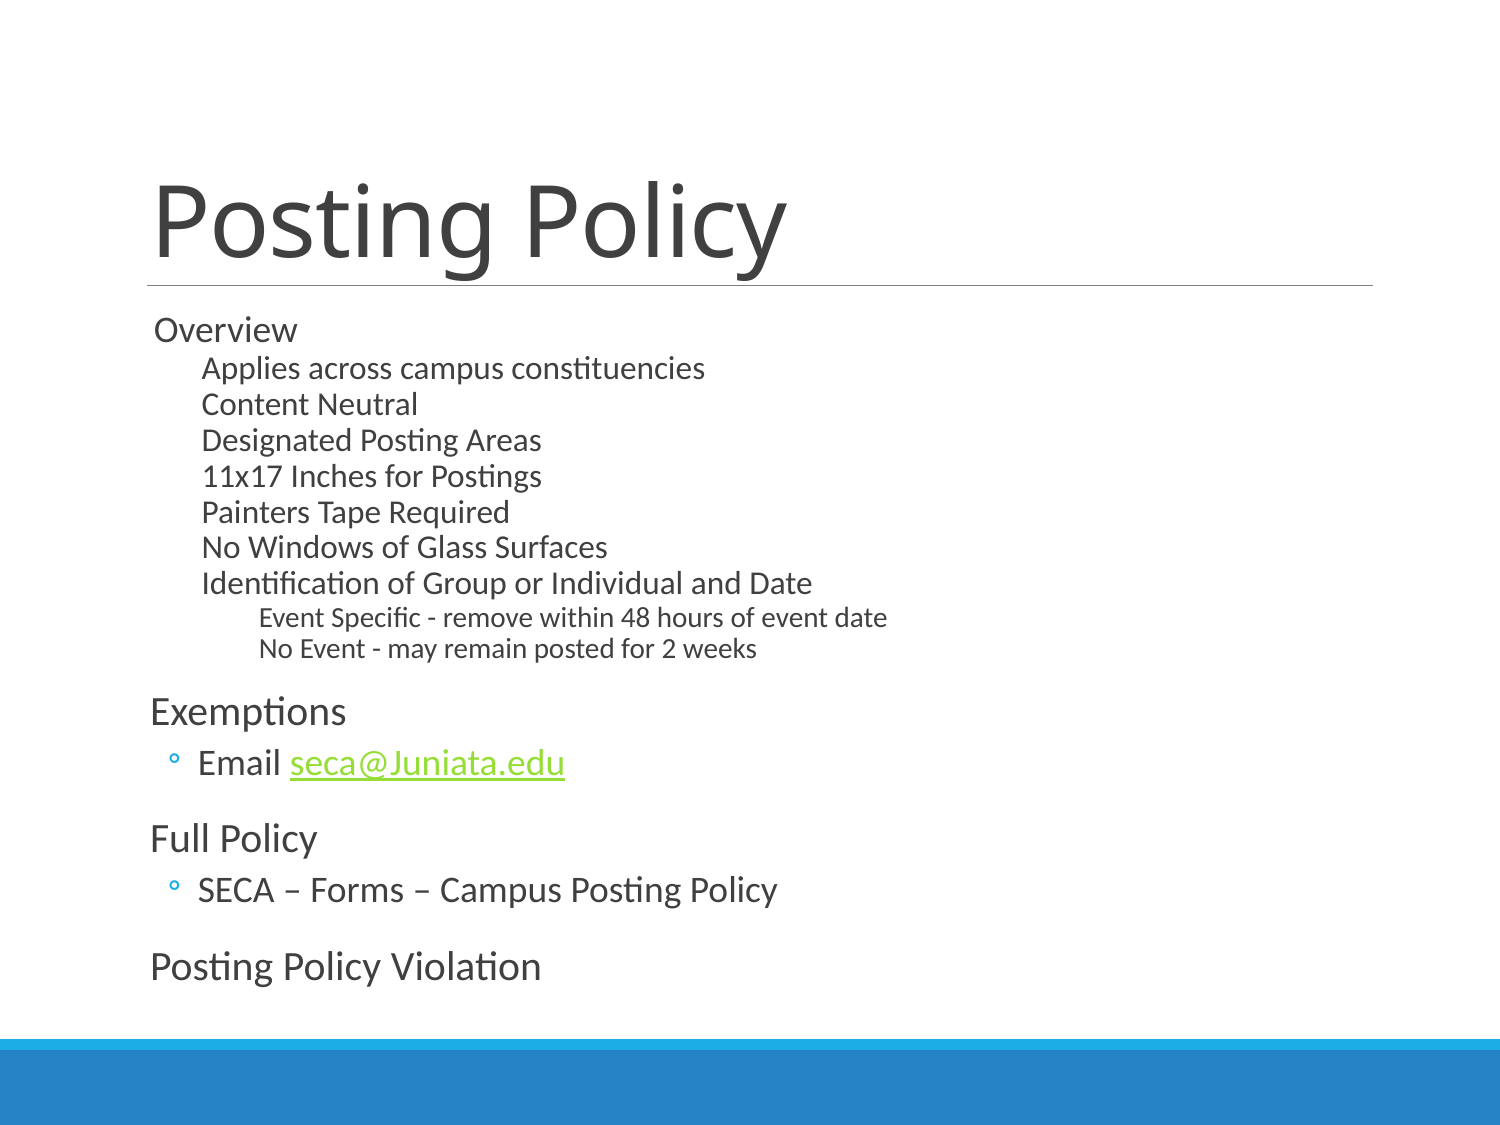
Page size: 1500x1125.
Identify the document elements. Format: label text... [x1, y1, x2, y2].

list Overview Applies across campus constituencies Content Neutral Designated Posting Areas 11x17 Inches for Postings Painters Tape Required No Windows of Glass Surfaces Identification of Group or Individual and Date Event Specific - remove within 48 hours of event date No Event - may remain posted for 2 weeks Exemptions Email seca@Juniata.edu Full Policy SECA – Forms – Campus Posting Policy Posting Policy Violation [135, 302, 1373, 1060]
title Posting Policy [135, 47, 1373, 285]
